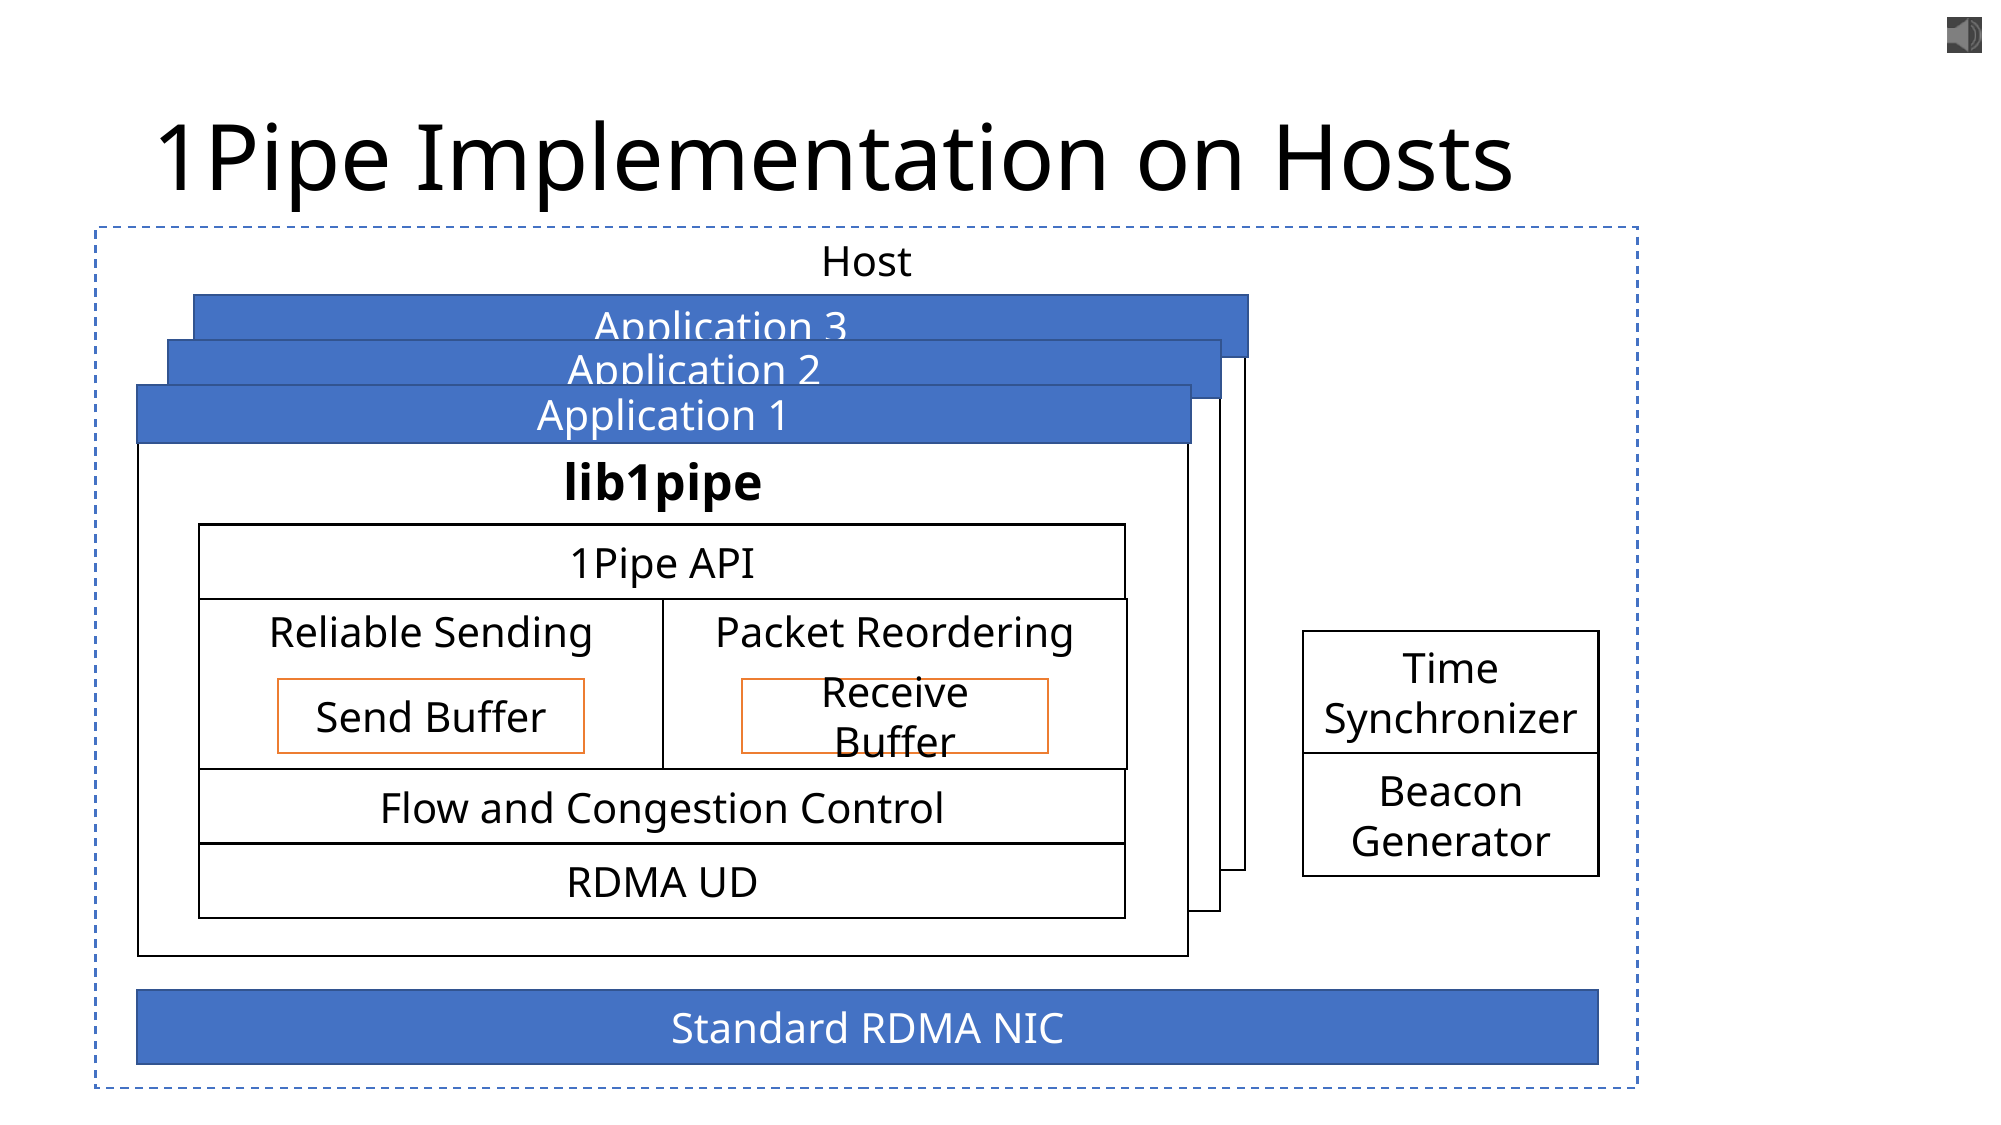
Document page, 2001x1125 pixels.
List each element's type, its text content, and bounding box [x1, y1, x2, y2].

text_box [1945, 16, 1984, 55]
text_box Beacon Generator [1302, 752, 1600, 877]
text_box Time Synchronizer [1302, 630, 1600, 752]
text_box Host [94, 226, 1639, 1089]
title 1Pipe Implementation on Hosts [137, 52, 1863, 270]
